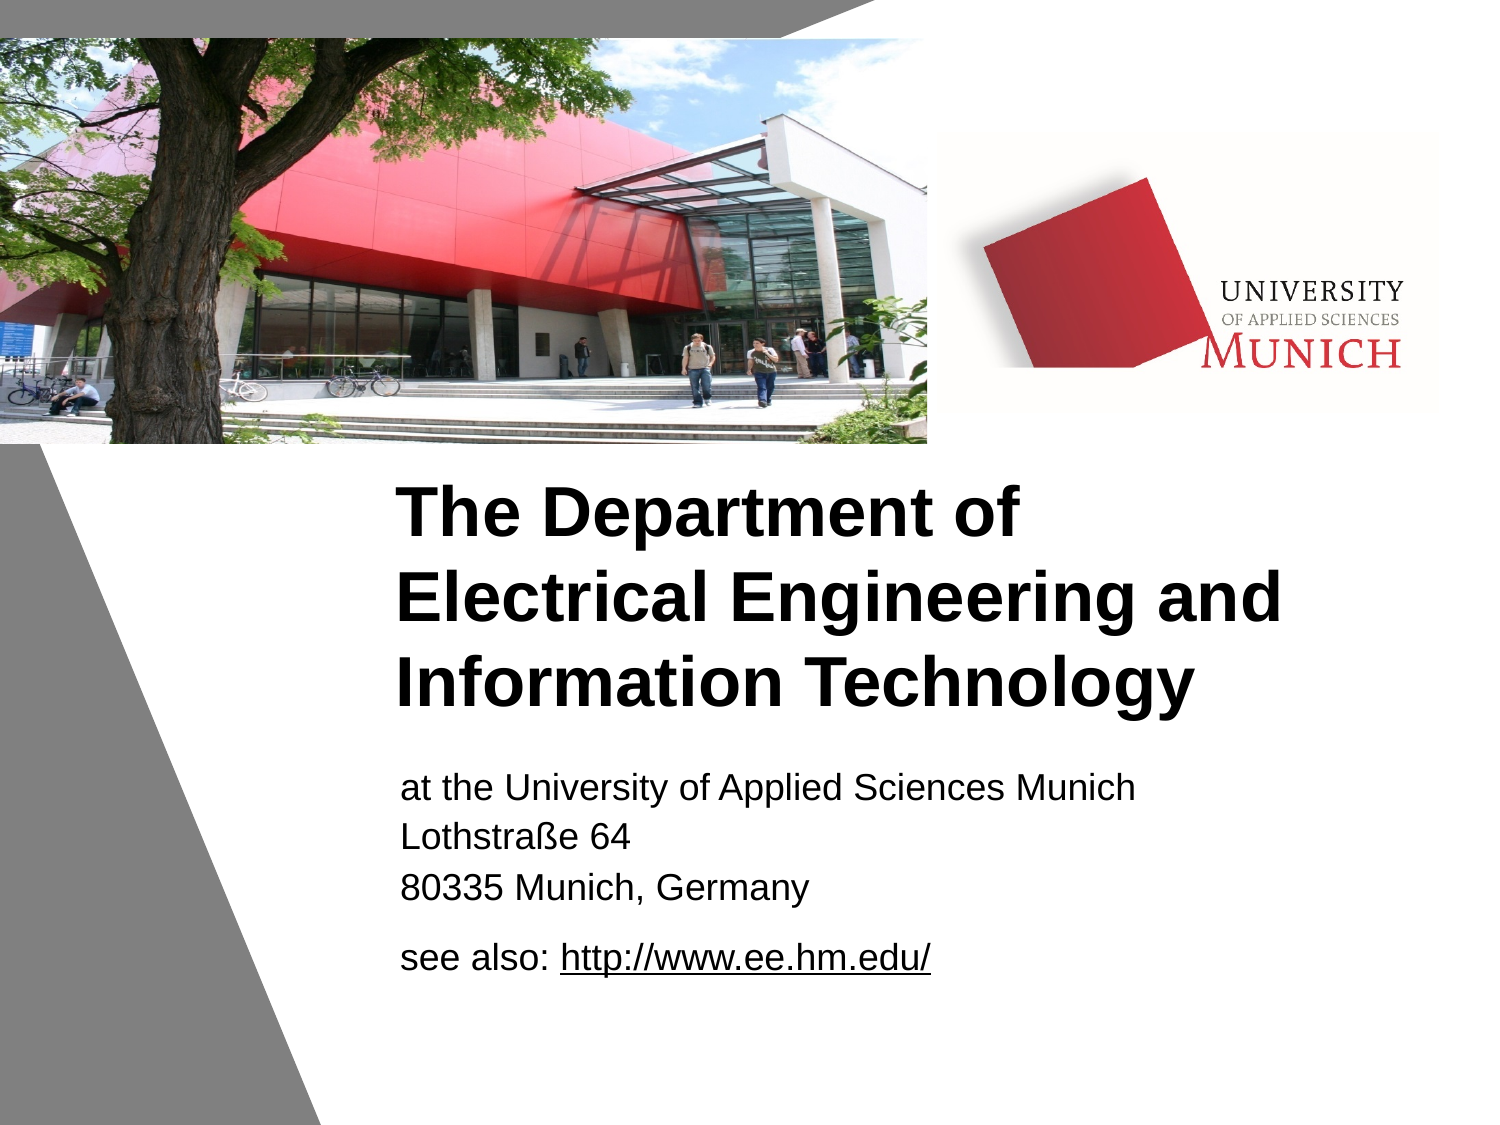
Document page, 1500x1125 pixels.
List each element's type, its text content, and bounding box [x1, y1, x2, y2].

picture [937, 132, 1439, 413]
picture [0, 38, 928, 444]
text_box The Department of Electrical Engineering and Information Technology [395, 458, 1423, 728]
text_box at the University of Applied Sciences Munich Lothstraße 64 80335 Munich, Germany see also: http://www.ee.hm.edu/ [400, 750, 1152, 986]
